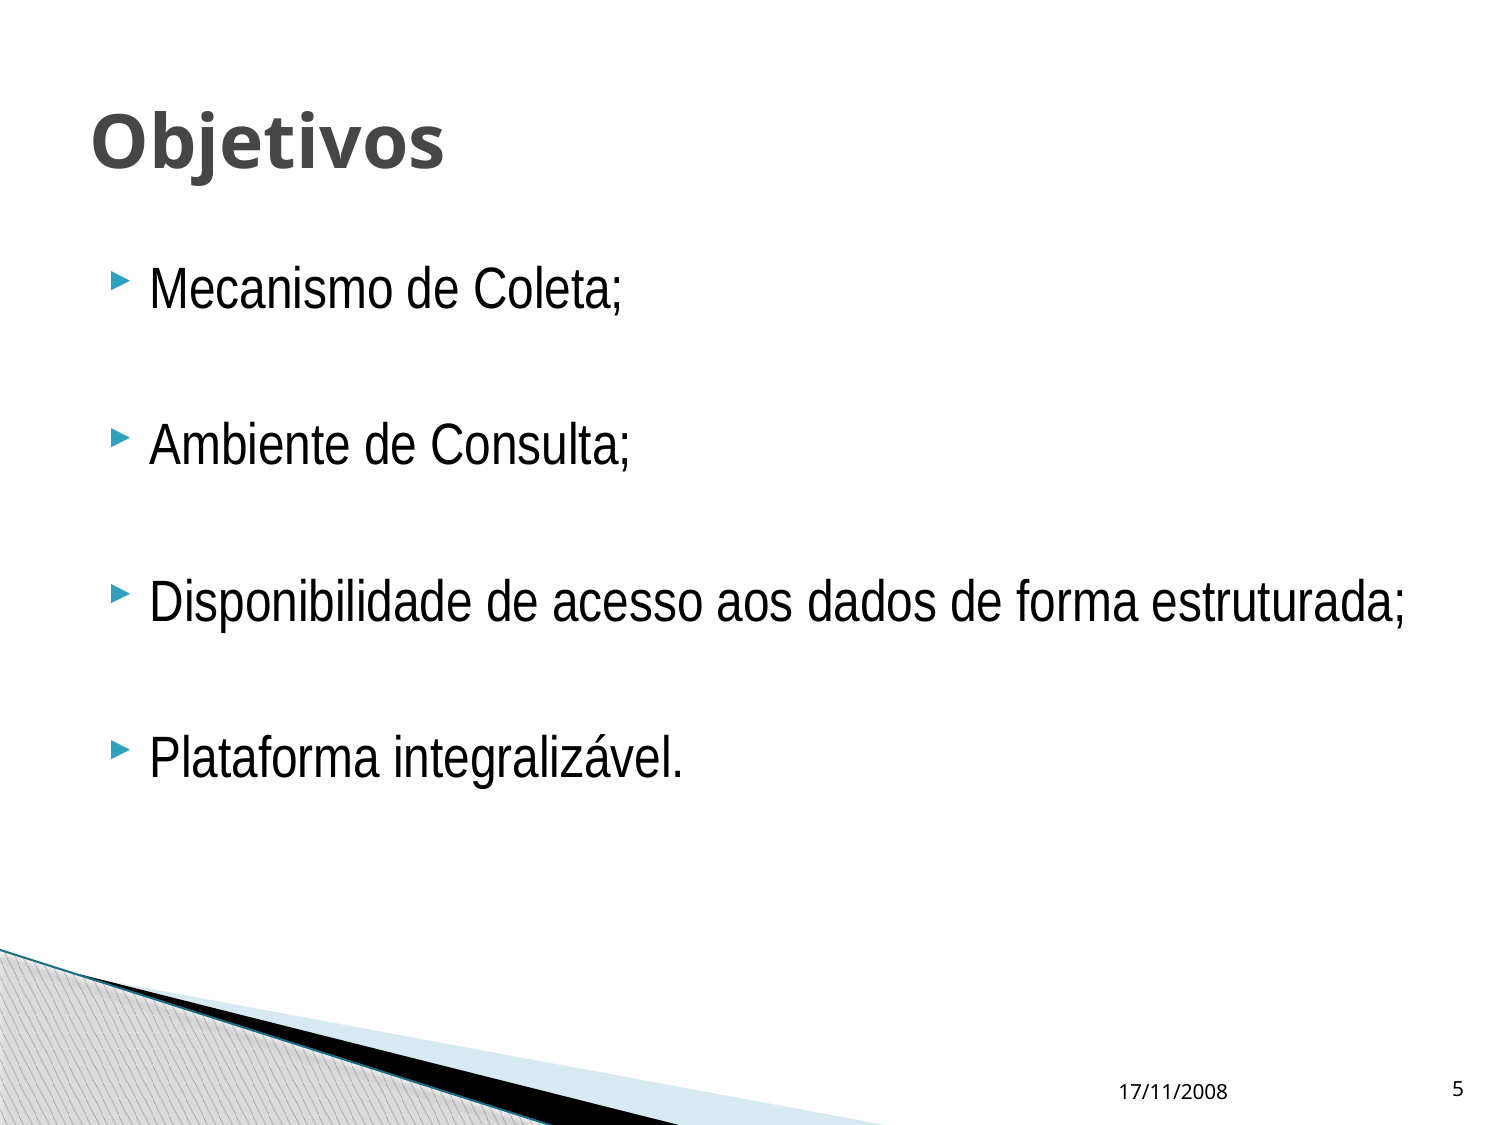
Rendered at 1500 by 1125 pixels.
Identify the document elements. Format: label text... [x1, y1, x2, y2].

slide_number 5 [1418, 1051, 1479, 1112]
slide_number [1103, 1051, 1418, 1112]
title Objetivos [75, 45, 1425, 233]
list Mecanismo de Coleta; Ambiente de Consulta; Disponibilidade de acesso aos dados de forma estruturada; Plataforma integralizável. [75, 243, 1425, 986]
